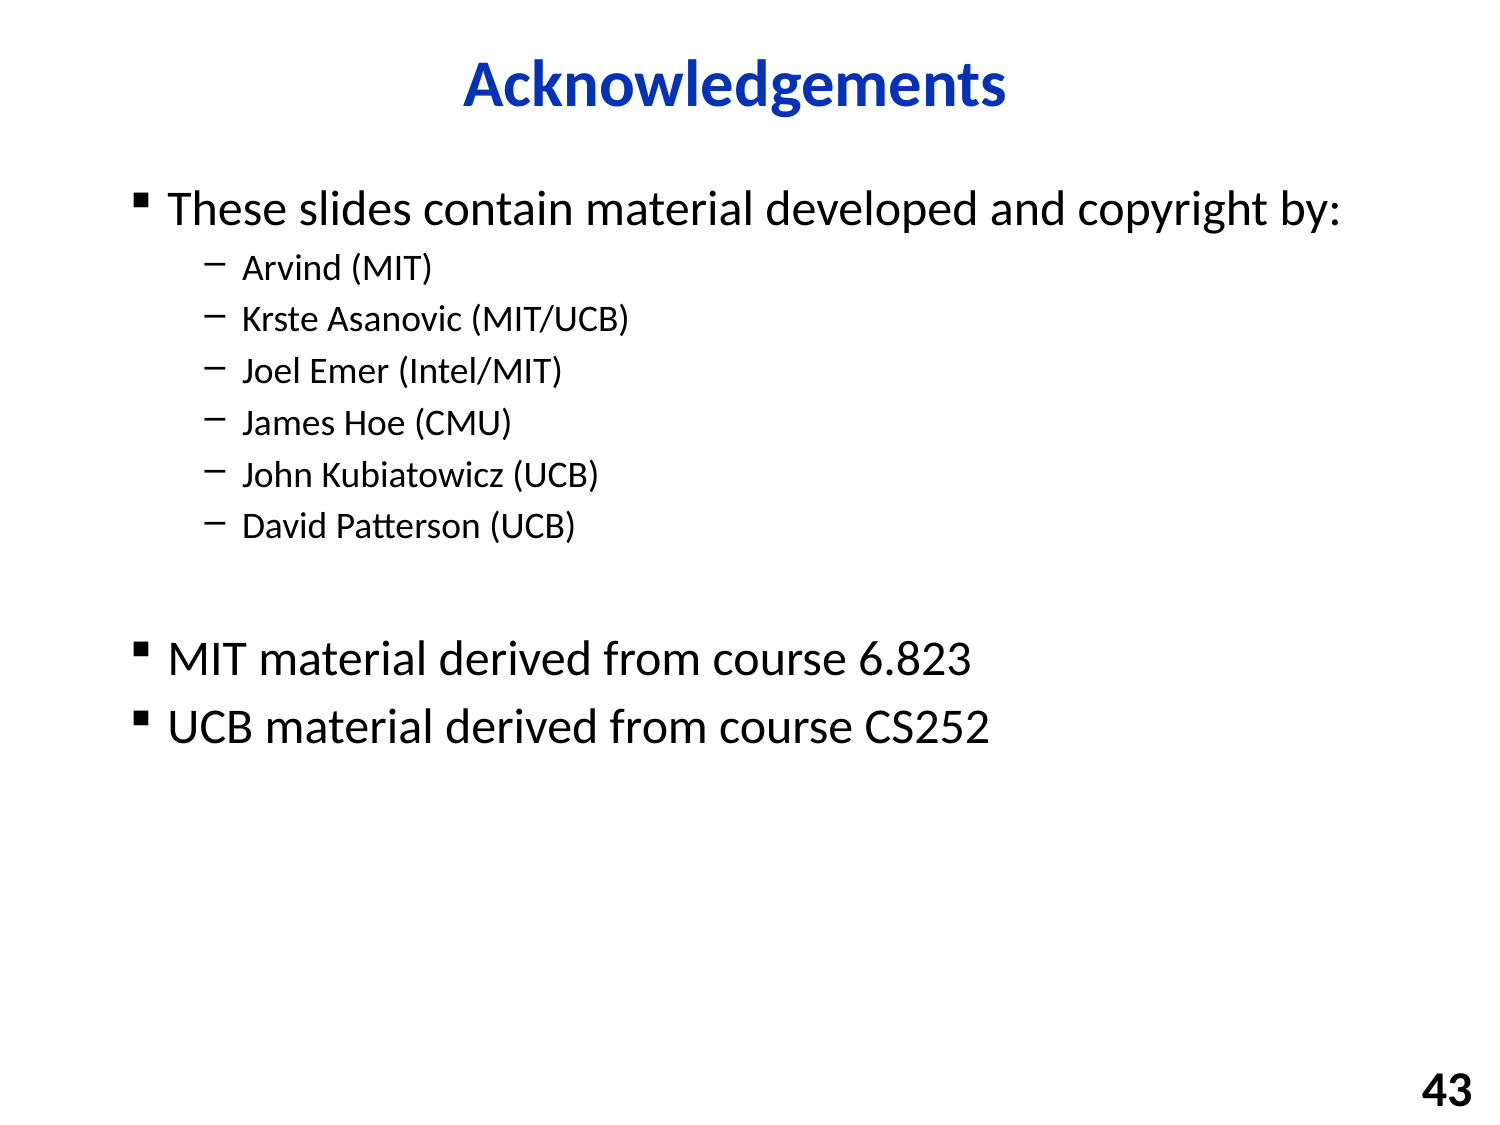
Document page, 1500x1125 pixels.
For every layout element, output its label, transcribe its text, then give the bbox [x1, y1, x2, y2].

title Acknowledgements [137, 24, 1335, 147]
list These slides contain material developed and copyright by: Arvind (MIT) Krste Asanovic (MIT/UCB) Joel Emer (Intel/MIT) James Hoe (CMU) John Kubiatowicz (UCB) David Patterson (UCB) MIT material derived from course 6.823 UCB material derived from course CS252 [114, 174, 1376, 1005]
slide_number 43 [1174, 1062, 1488, 1111]
